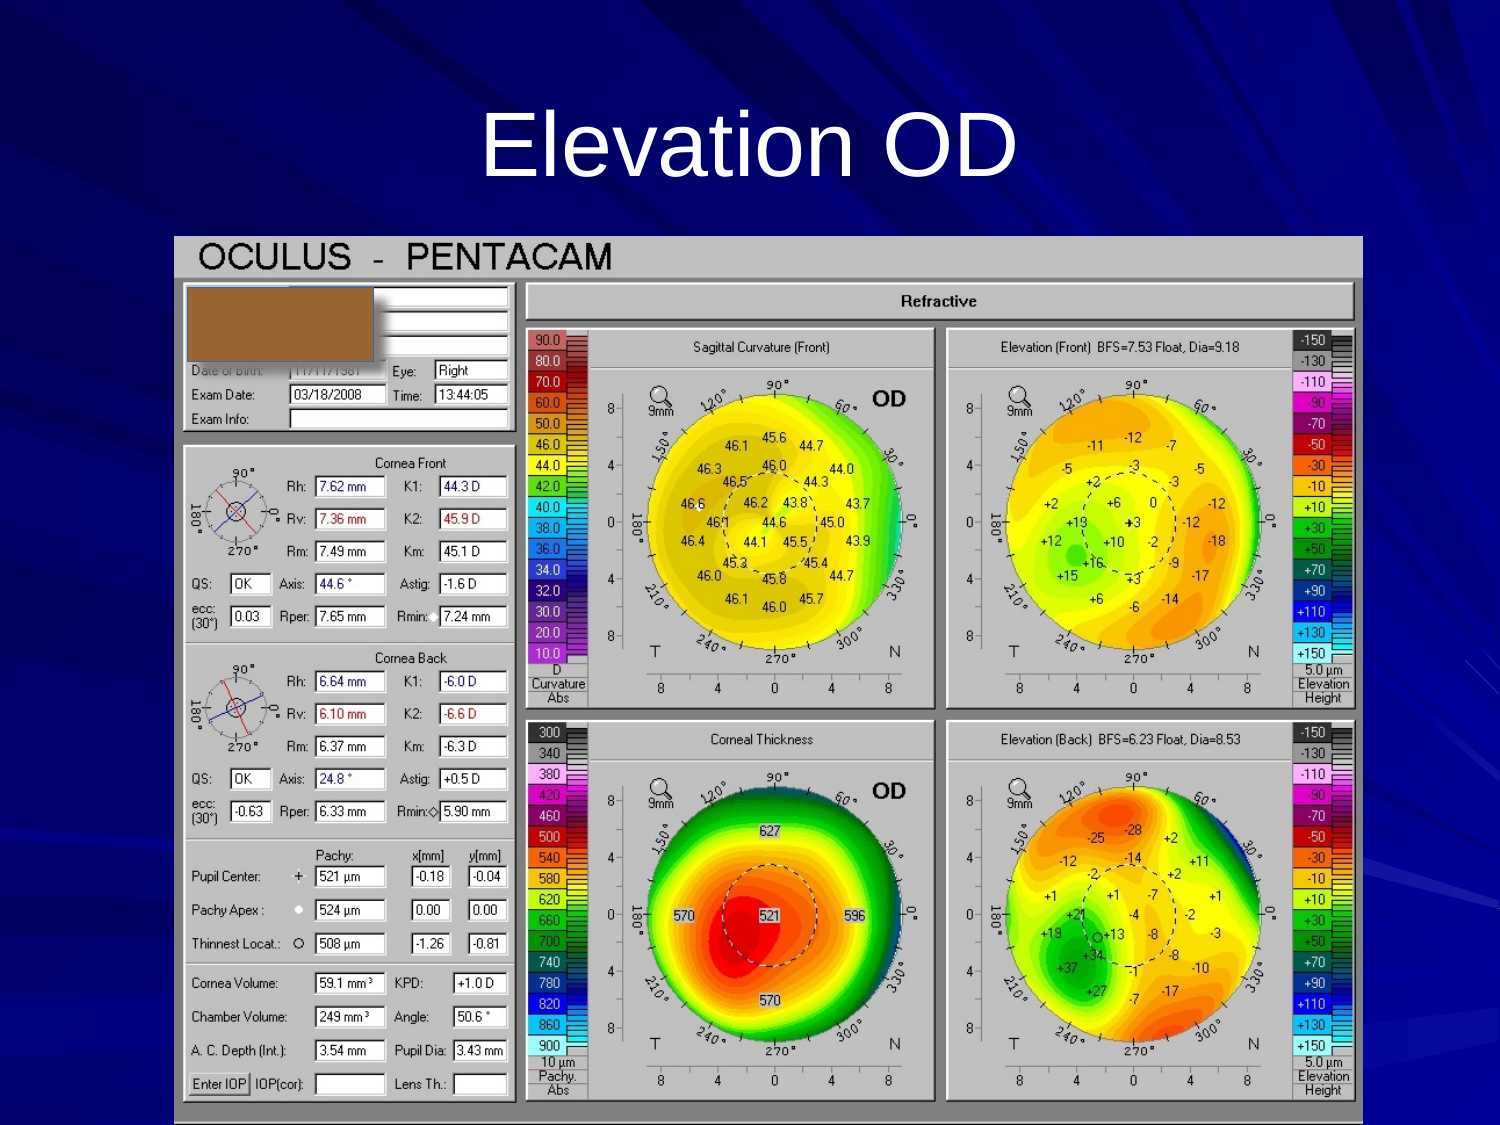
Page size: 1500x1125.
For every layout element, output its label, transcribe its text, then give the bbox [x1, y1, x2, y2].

title Elevation OD [74, 45, 1426, 234]
picture [174, 236, 1363, 1125]
